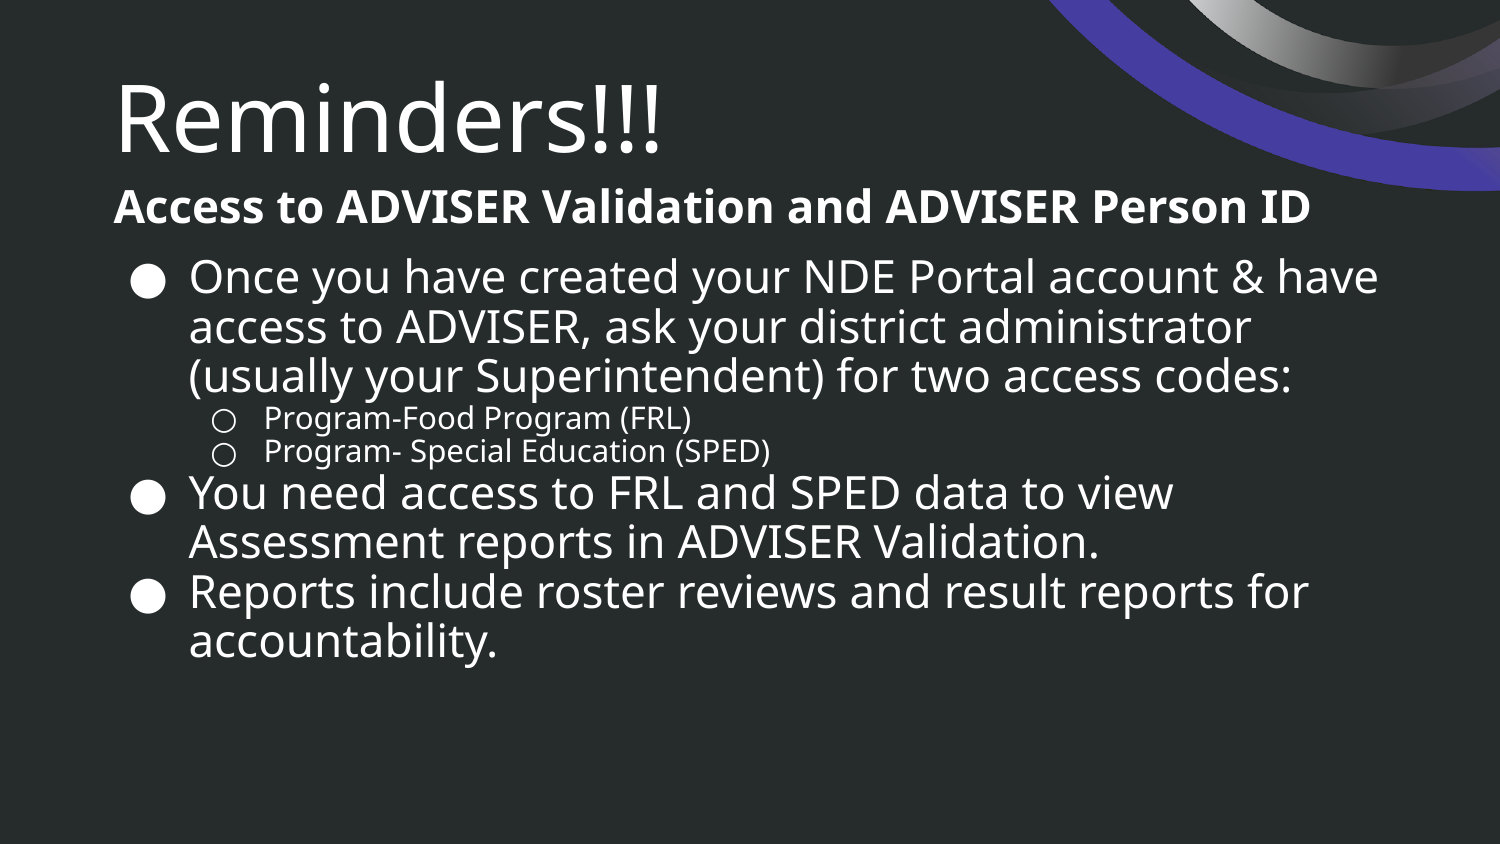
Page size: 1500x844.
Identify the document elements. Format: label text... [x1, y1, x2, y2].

list Access to ADVISER Validation and ADVISER Person ID Once you have created your NDE Portal account & have access to ADVISER, ask your district administrator (usually your Superintendent) for two access codes: Program-Food Program (FRL) Program- Special Education (SPED) You need access to FRL and SPED data to view Assessment reports in ADVISER Validation. Reports include roster reviews and result reports for accountability. [102, 178, 1397, 750]
picture [0, 0, 1500, 844]
title Reminders!!! [102, 39, 1397, 178]
